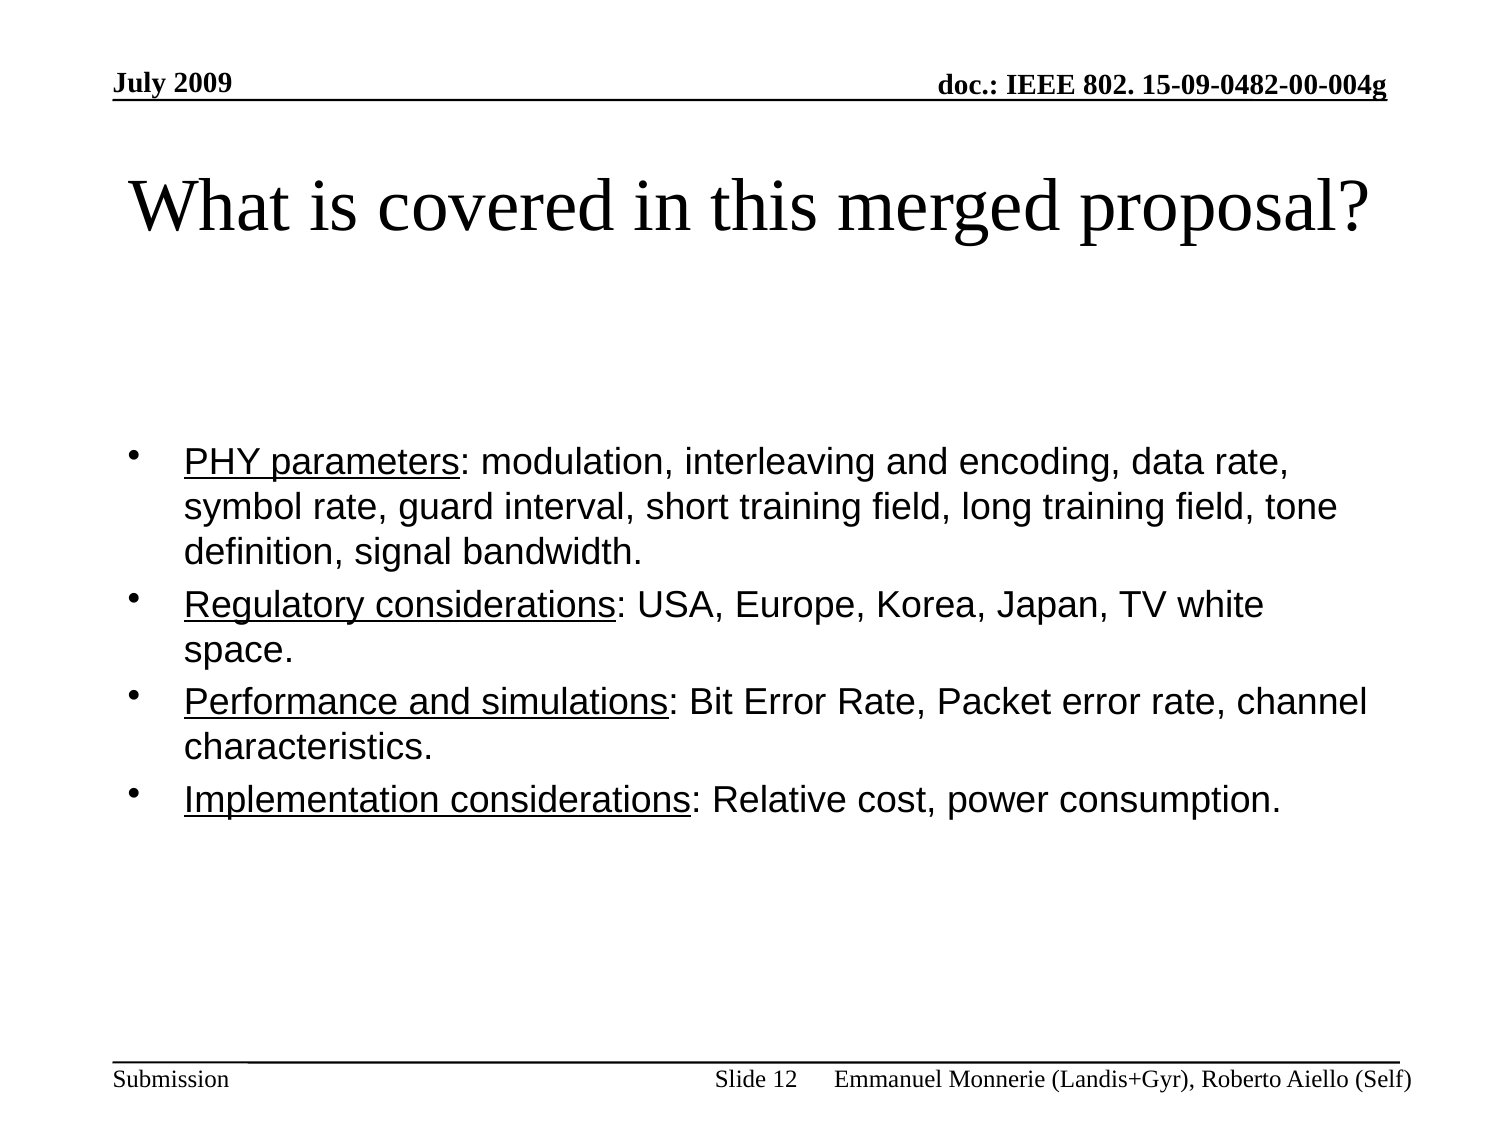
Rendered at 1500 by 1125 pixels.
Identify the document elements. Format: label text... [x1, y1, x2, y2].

list PHY parameters: modulation, interleaving and encoding, data rate, symbol rate, guard interval, short training field, long training field, tone definition, signal bandwidth. Regulatory considerations: USA, Europe, Korea, Japan, TV white space. Performance and simulations: Bit Error Rate, Packet error rate, channel characteristics. Implementation considerations: Relative cost, power consumption. [112, 324, 1388, 1001]
slide_number Slide 12 [712, 1061, 800, 1093]
title What is covered in this merged proposal? [112, 112, 1388, 288]
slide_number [112, 62, 376, 99]
footer Emmanuel Monnerie (Landis+Gyr), Roberto Aiello (Self) [800, 1061, 1413, 1093]
